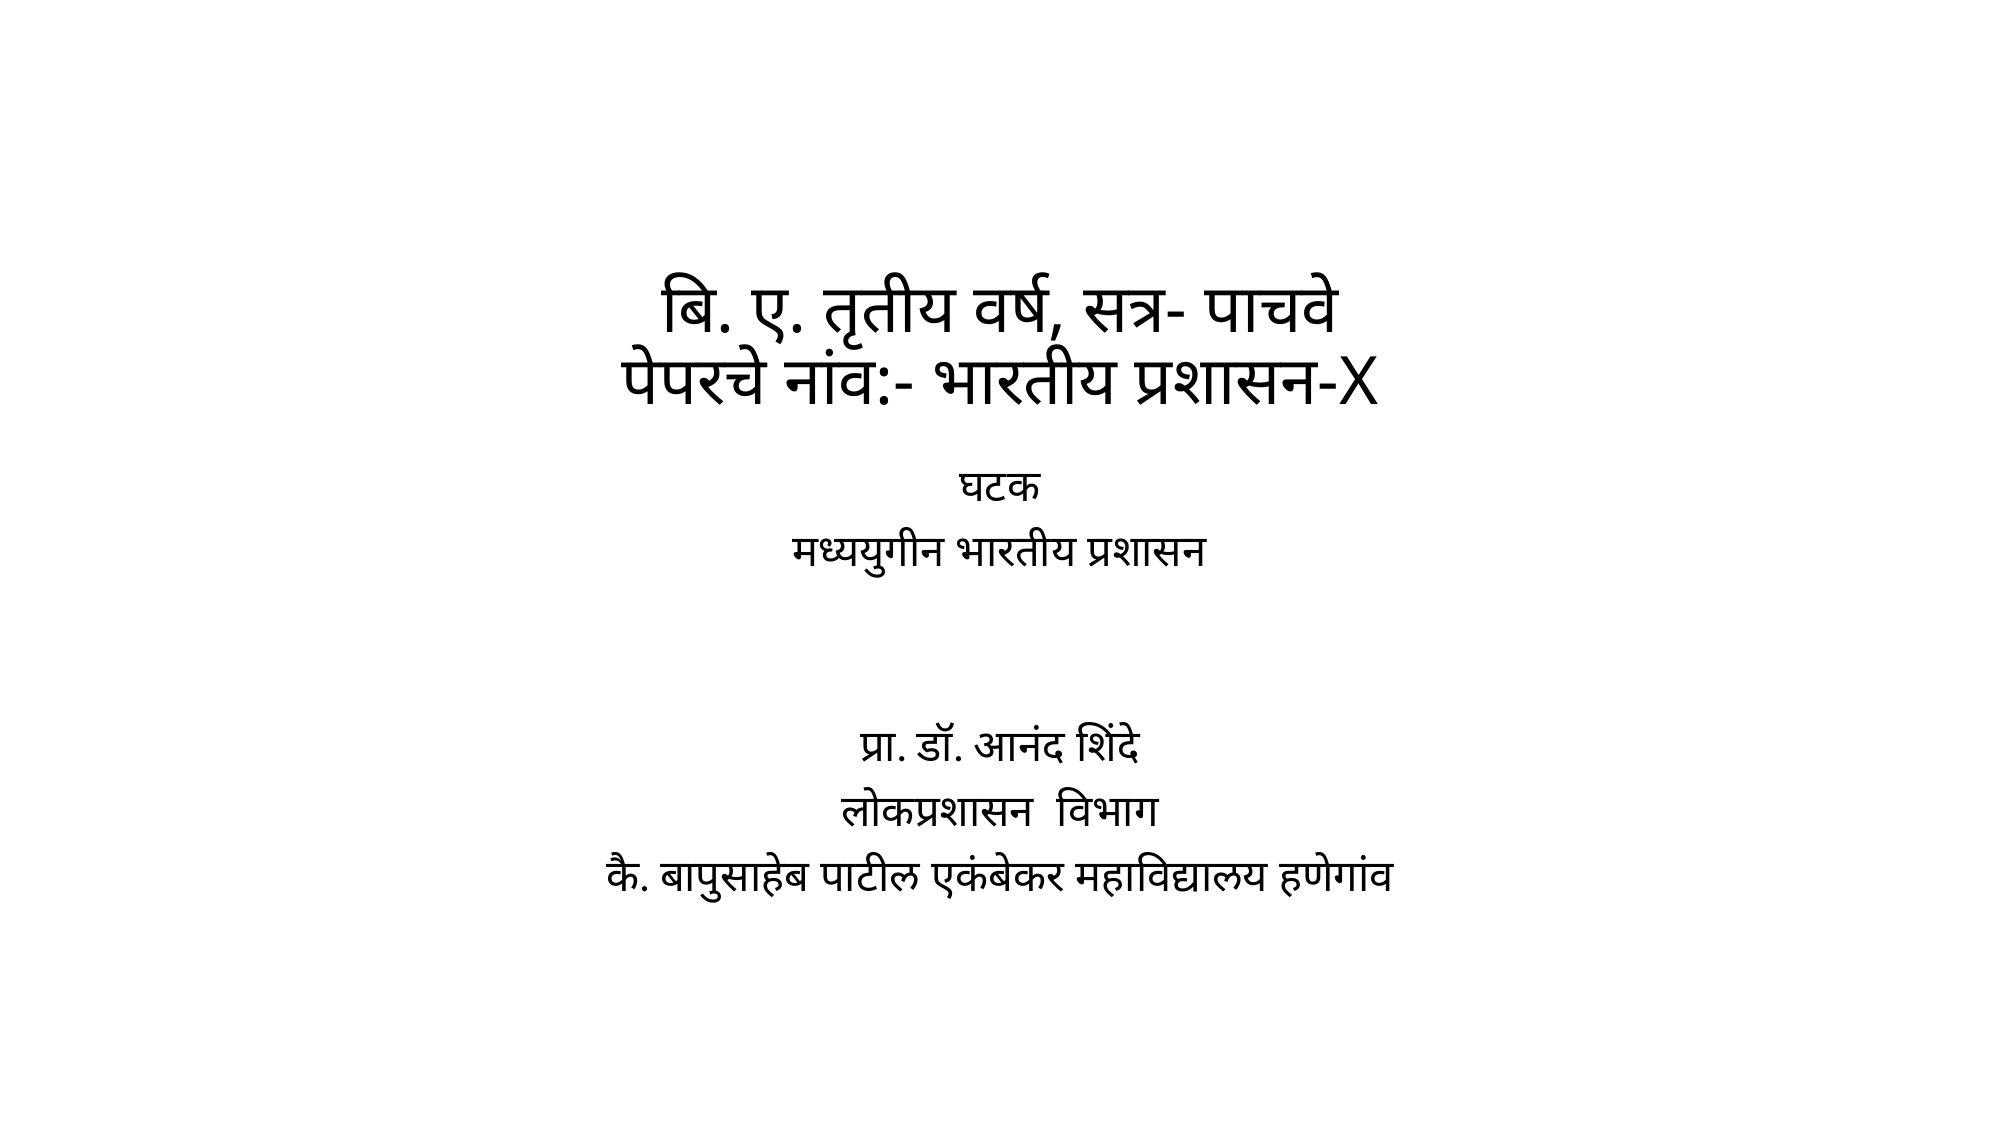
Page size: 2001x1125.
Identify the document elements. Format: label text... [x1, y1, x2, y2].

subtitle घटक मध्ययुगीन भारतीय प्रशासन प्रा. डॉ. आनंद शिंदे लोकप्रशासन विभाग कै. बापुसाहेब पाटील एकंबेकर महाविद्यालय हणेगांव [249, 456, 1750, 909]
title बि. ए‌. तृतीय वर्ष, सत्र- पाचवे पेपरचे नांव:- भारतीय प्रशासन-X [249, 216, 1750, 427]
